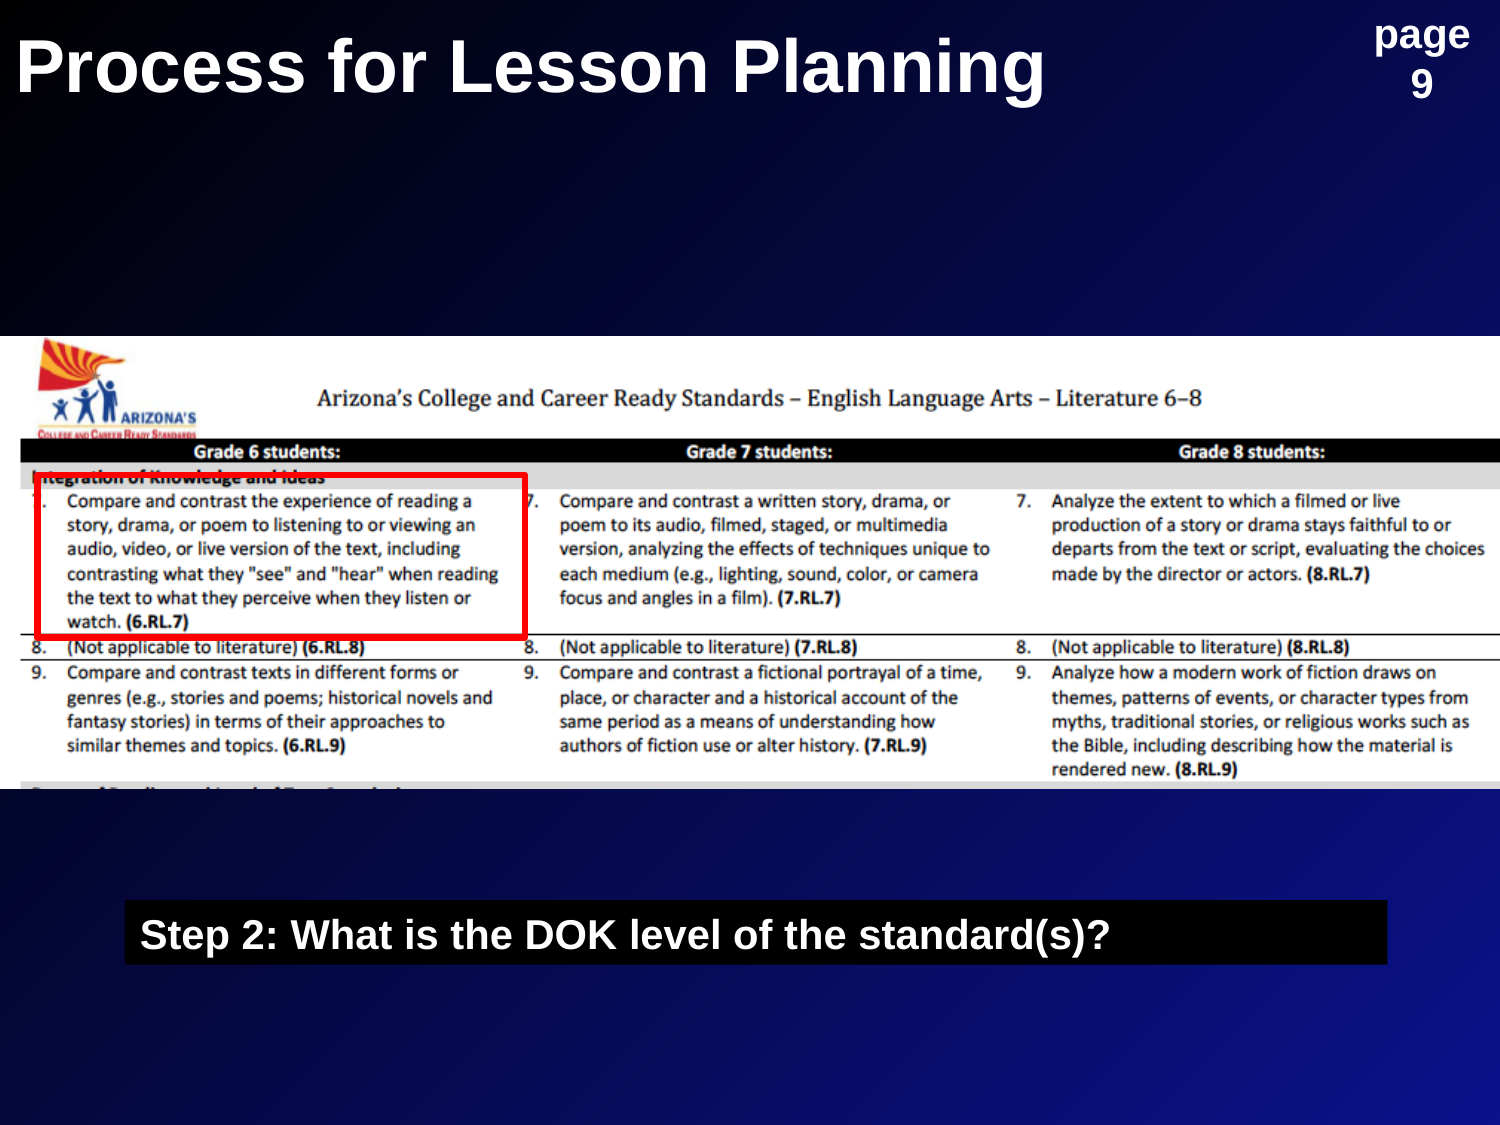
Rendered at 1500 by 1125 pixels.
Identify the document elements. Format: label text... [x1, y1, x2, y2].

text_box Step 2: What is the DOK level of the standard(s)? [124, 900, 1388, 965]
picture [0, 336, 1500, 789]
text_box page 9 [1353, 0, 1491, 115]
title Process for Lesson Planning [0, 0, 1351, 126]
